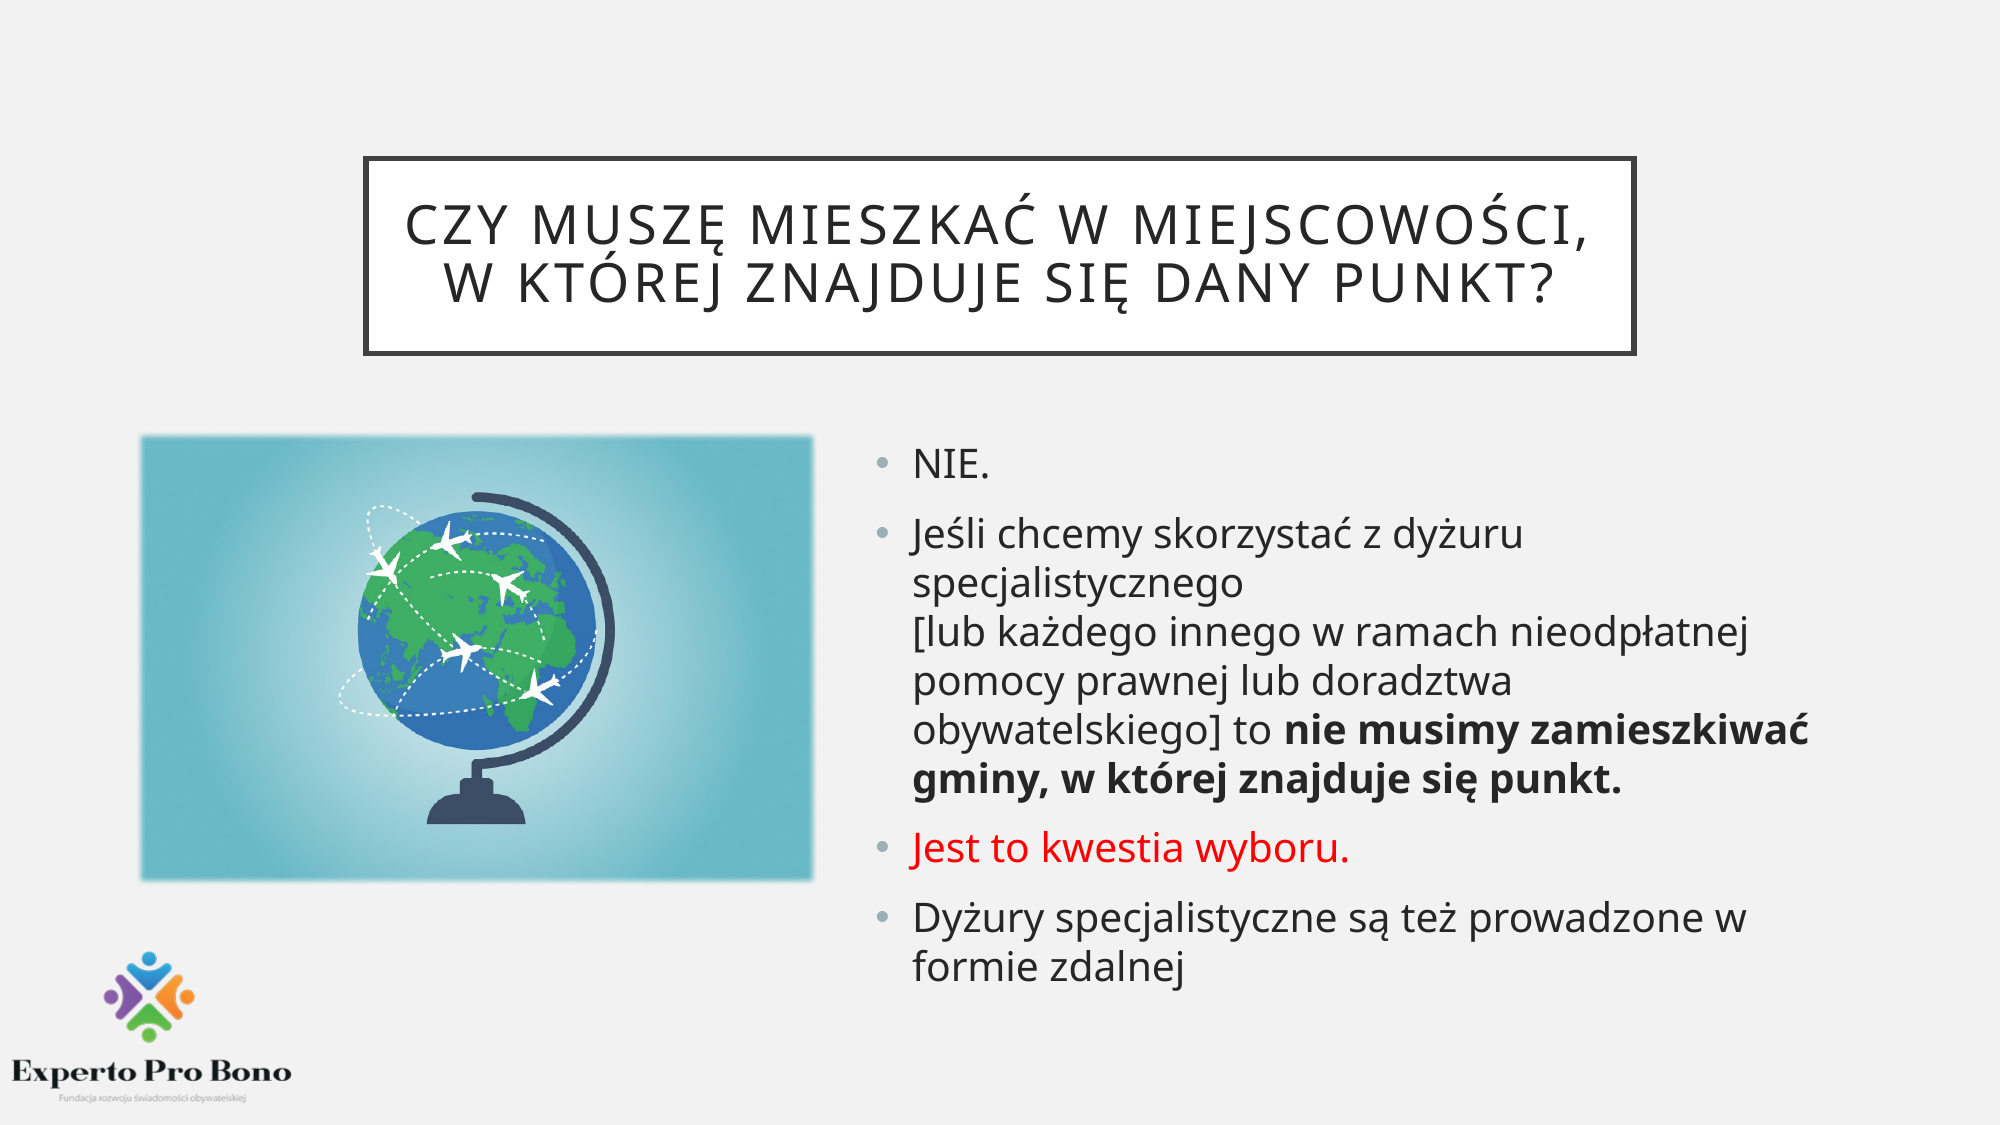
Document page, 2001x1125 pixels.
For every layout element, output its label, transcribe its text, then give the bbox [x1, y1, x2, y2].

title Czy muszę mieszkać w miejscowości, w której znajduje się dany punkt? [363, 156, 1637, 356]
picture [135, 430, 818, 886]
picture [0, 937, 366, 1105]
list NIE. Jeśli chcemy skorzystać z dyżuru specjalistycznego [lub każdego innego w ramach nieodpłatnej pomocy prawnej lub doradztwa obywatelskiego] to nie musimy zamieszkiwać gminy, w której znajduje się punkt. Jest to kwestia wyboru. Dyżury specjalistyczne są też prowadzone w formie zdalnej [860, 430, 1849, 1002]
